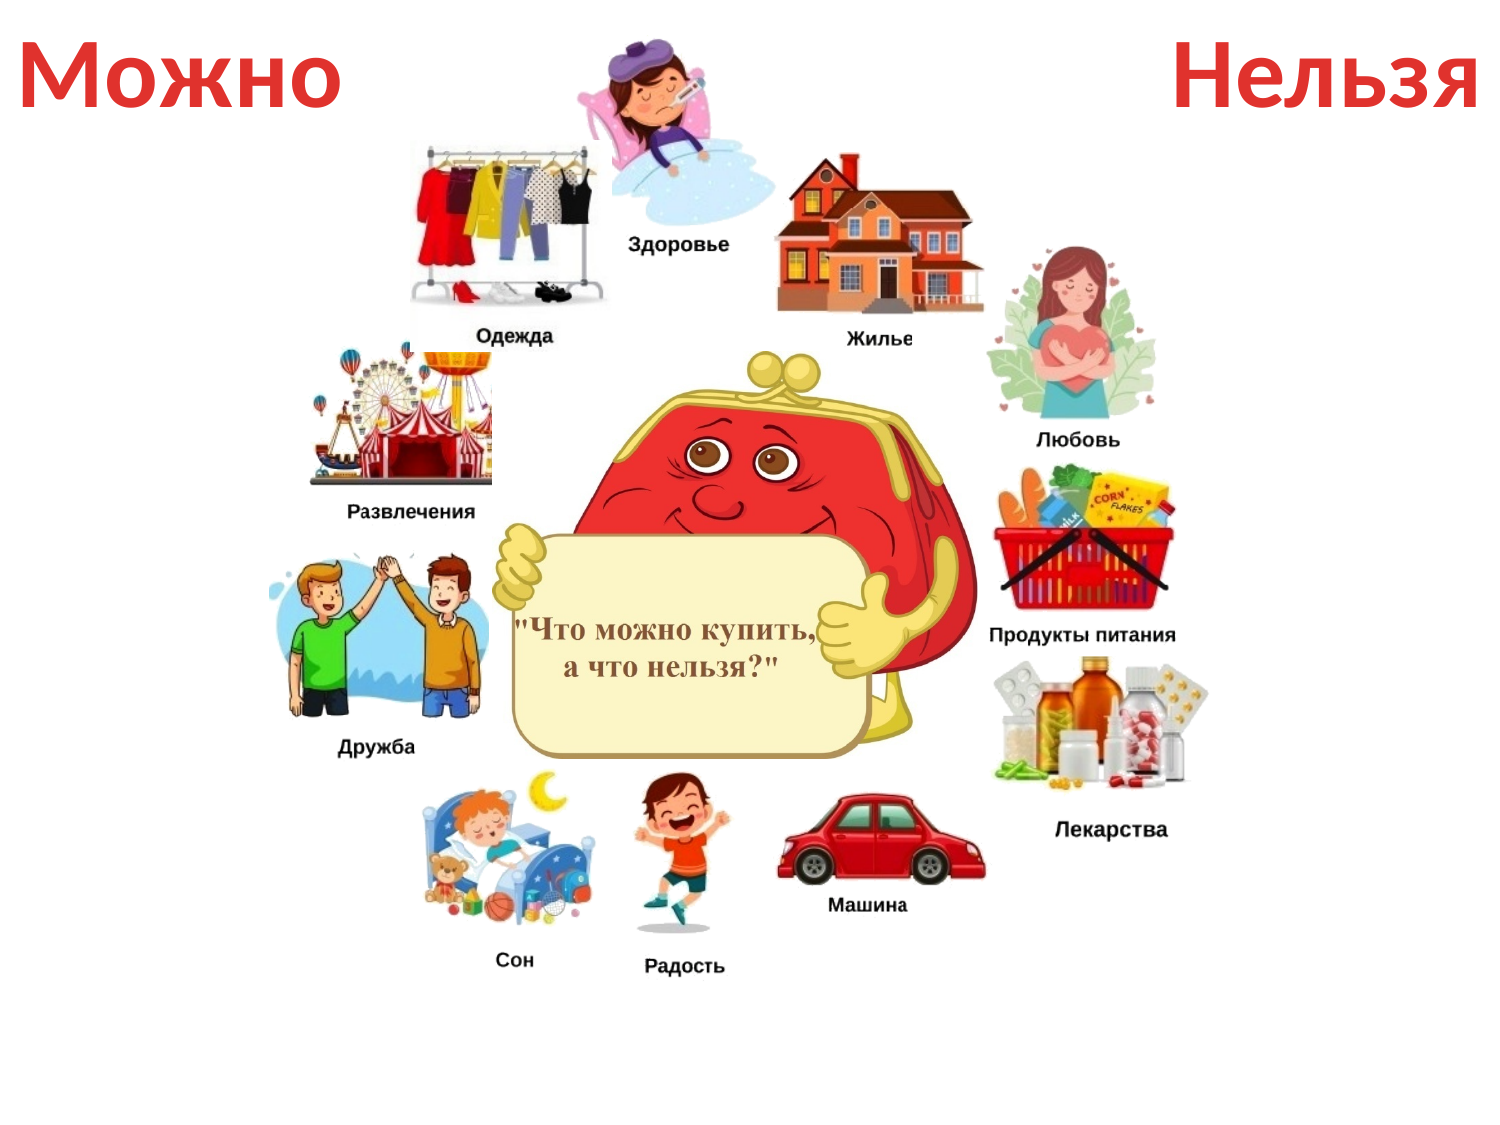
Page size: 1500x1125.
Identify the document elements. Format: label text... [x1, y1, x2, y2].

text_box Нельзя [1156, 0, 1498, 135]
text_box Можно [0, 0, 361, 135]
picture [269, 550, 1215, 985]
picture [304, 34, 1184, 649]
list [491, 351, 978, 759]
